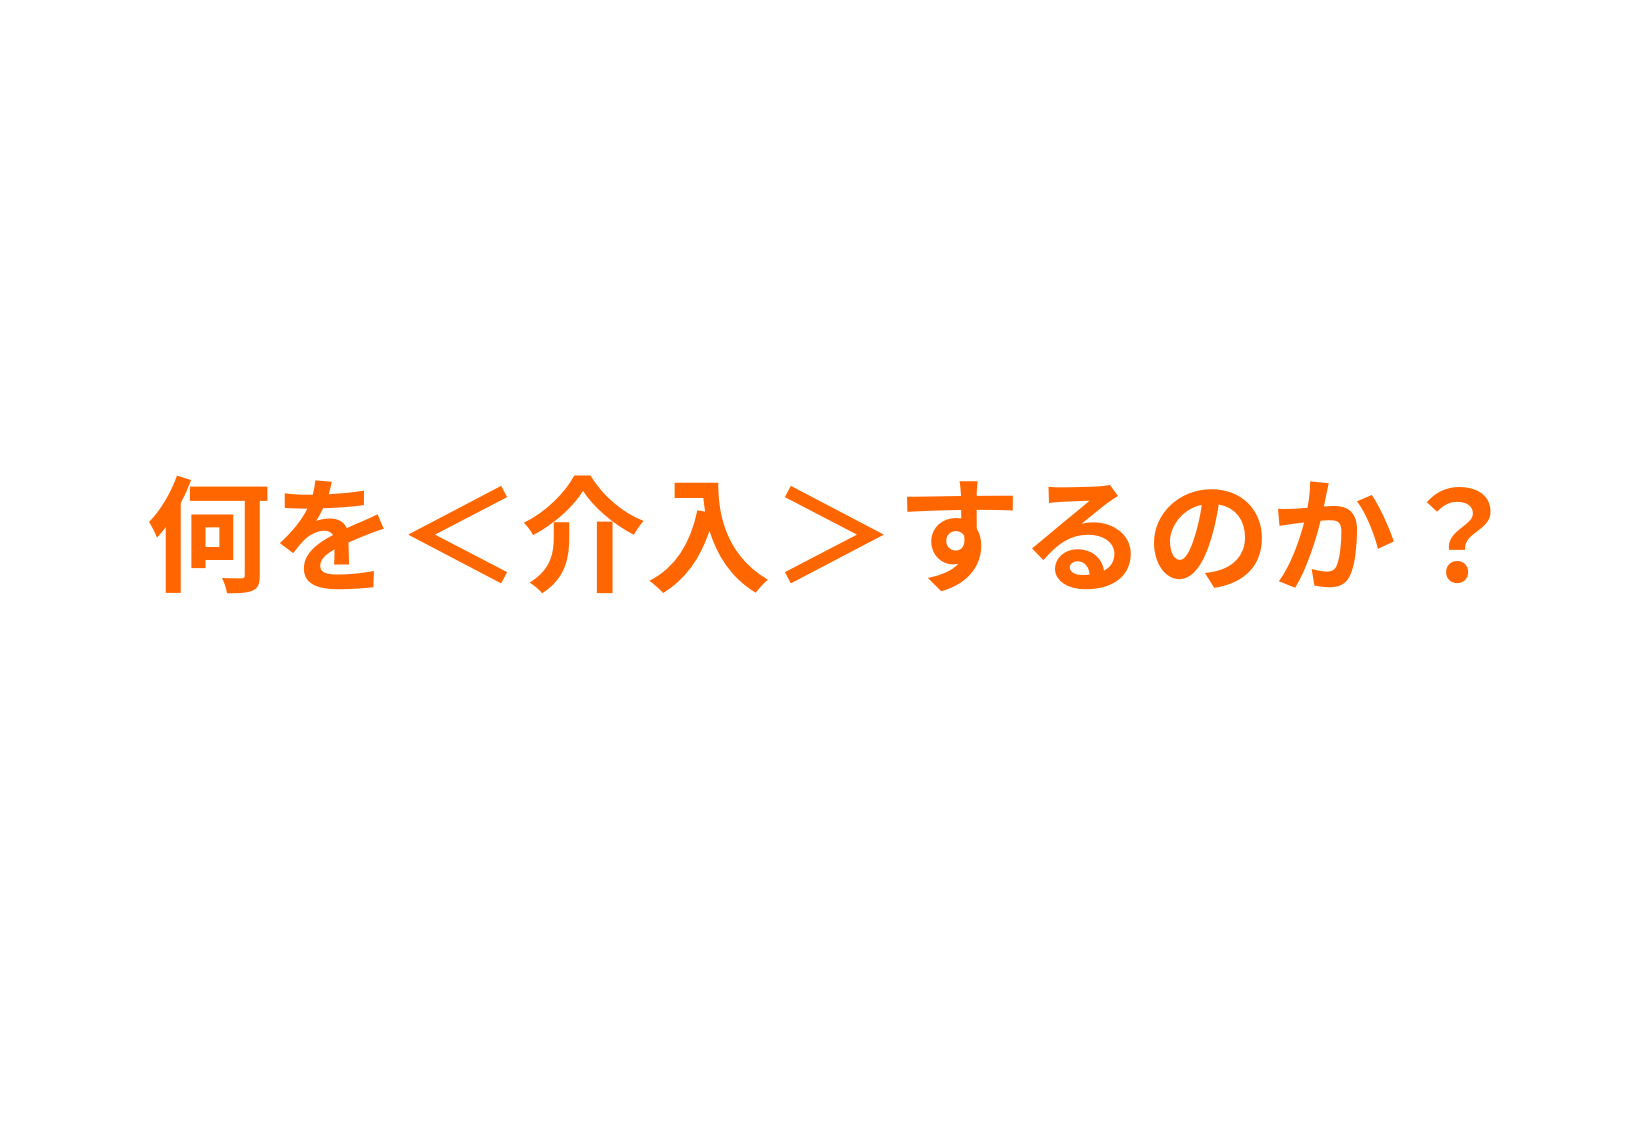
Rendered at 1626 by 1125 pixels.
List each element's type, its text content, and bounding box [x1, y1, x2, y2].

text_box 何を＜介入＞するのか？ [131, 449, 1537, 615]
